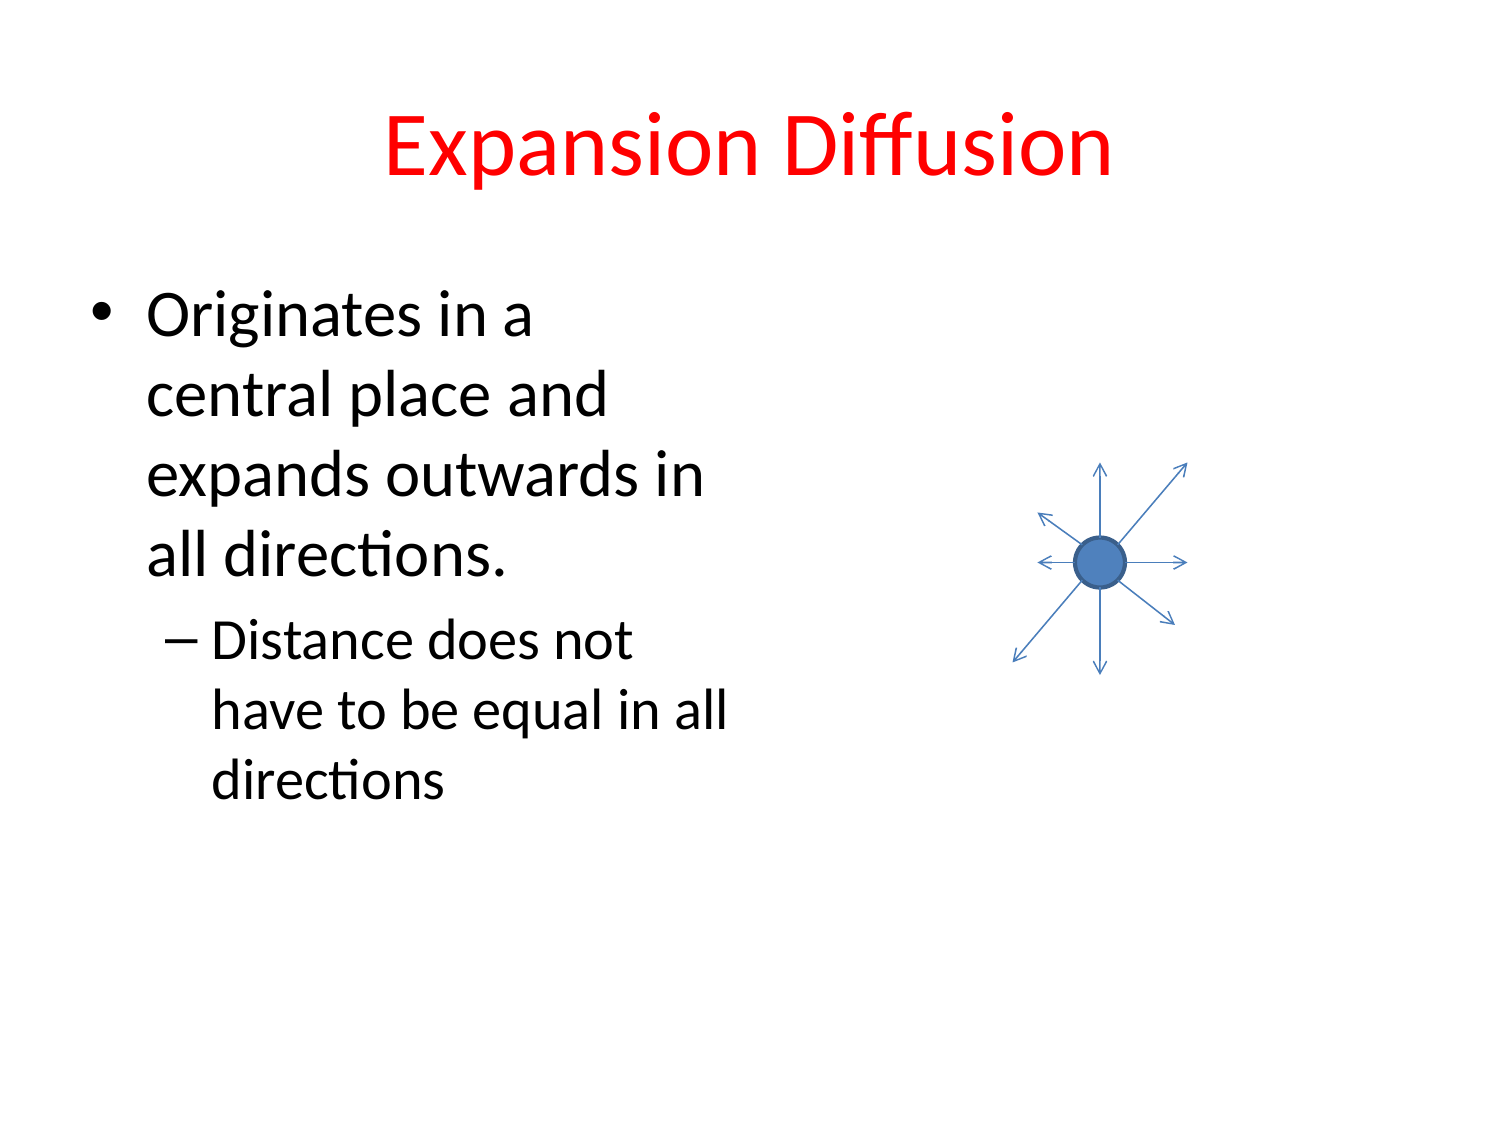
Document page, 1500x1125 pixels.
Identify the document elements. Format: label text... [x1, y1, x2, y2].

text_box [1117, 579, 1176, 626]
title Expansion Diffusion [75, 45, 1425, 233]
list Originates in a central place and expands outwards in all directions. Distance does not have to be equal in all directions [75, 262, 750, 1005]
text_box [1117, 462, 1188, 545]
text_box [1072, 535, 1128, 590]
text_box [1012, 579, 1083, 663]
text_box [1037, 512, 1083, 545]
